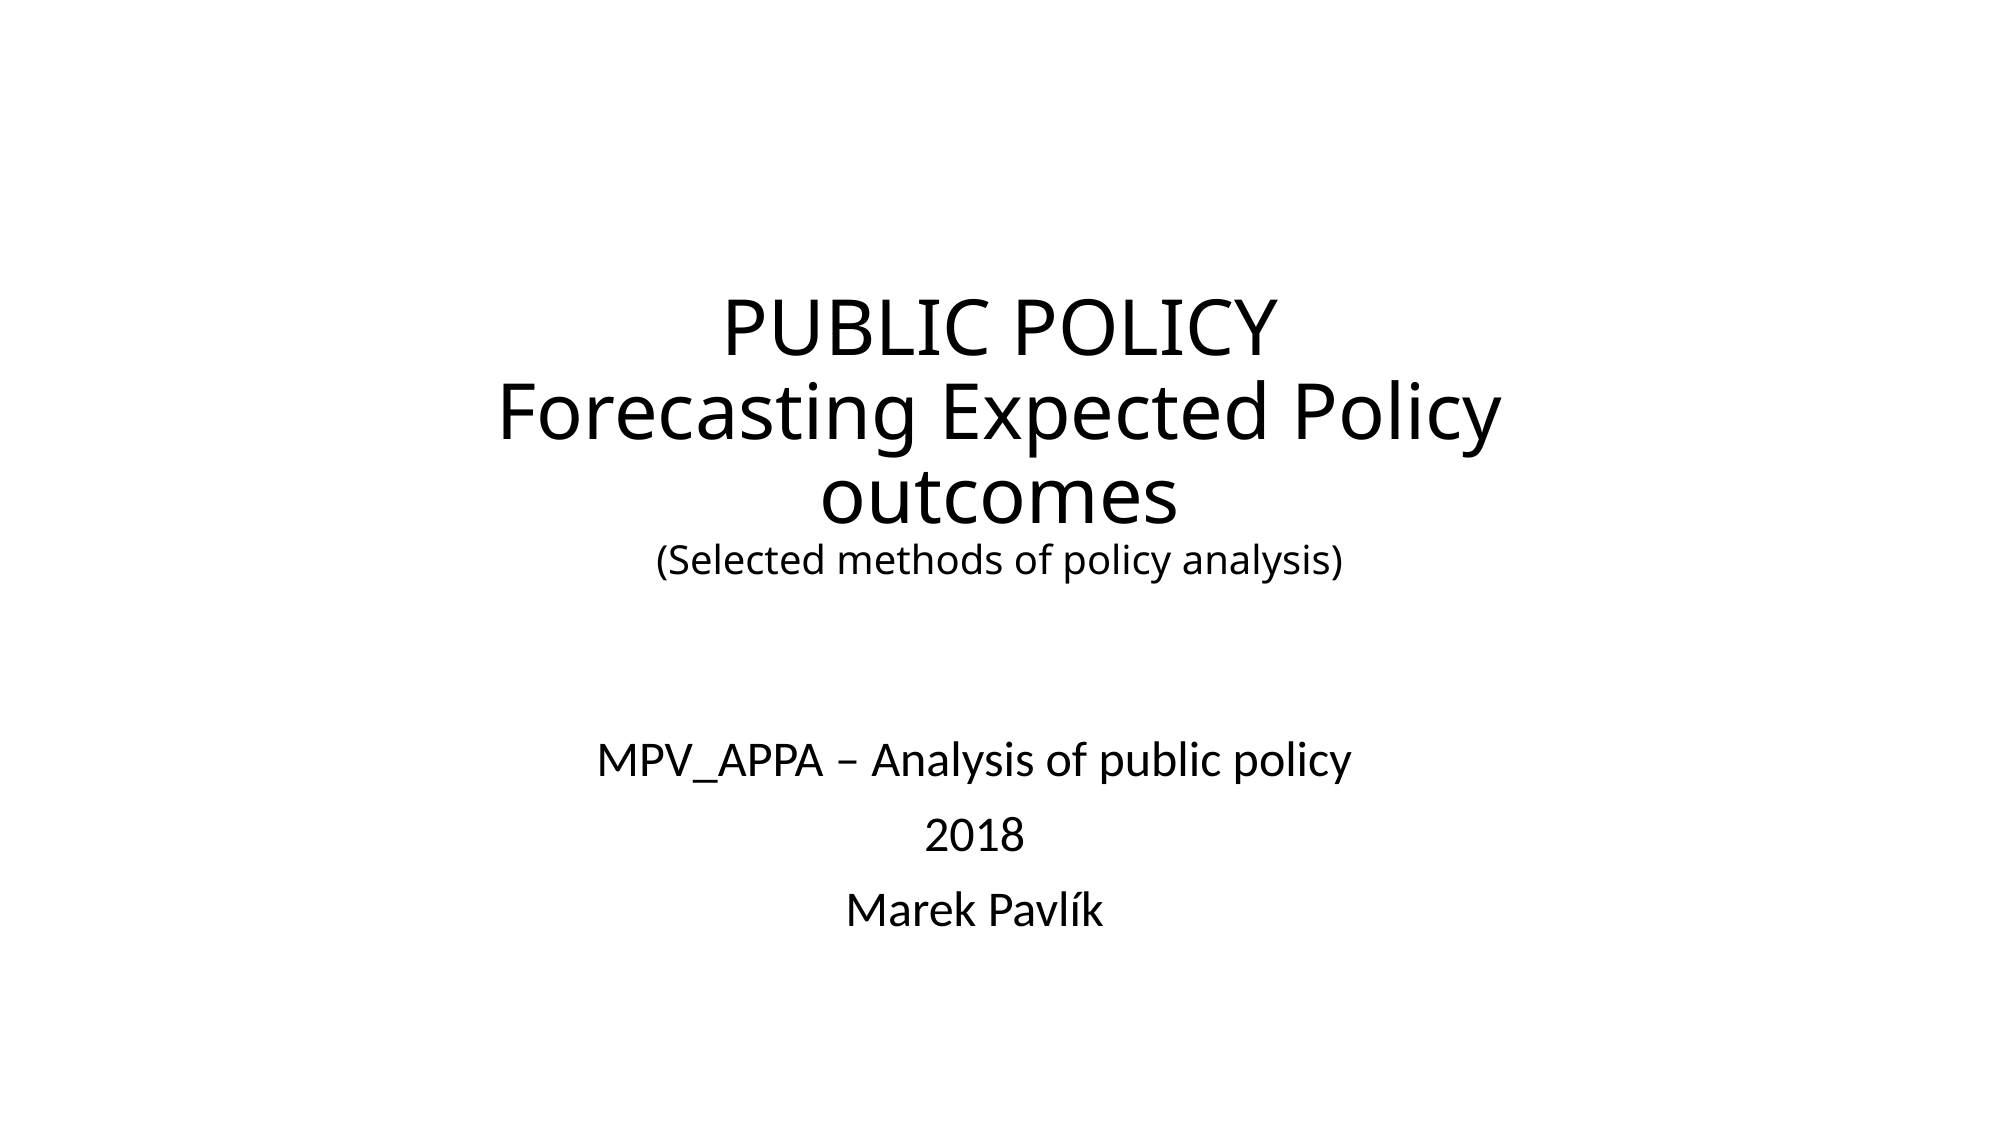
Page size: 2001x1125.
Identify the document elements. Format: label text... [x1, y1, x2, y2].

subtitle MPV_APPA – Analysis of public policy 2018 Marek Pavlík [224, 726, 1725, 998]
title PUBLIC POLICY Forecasting Expected Policy outcomes (Selected methods of policy analysis) [362, 278, 1638, 591]
